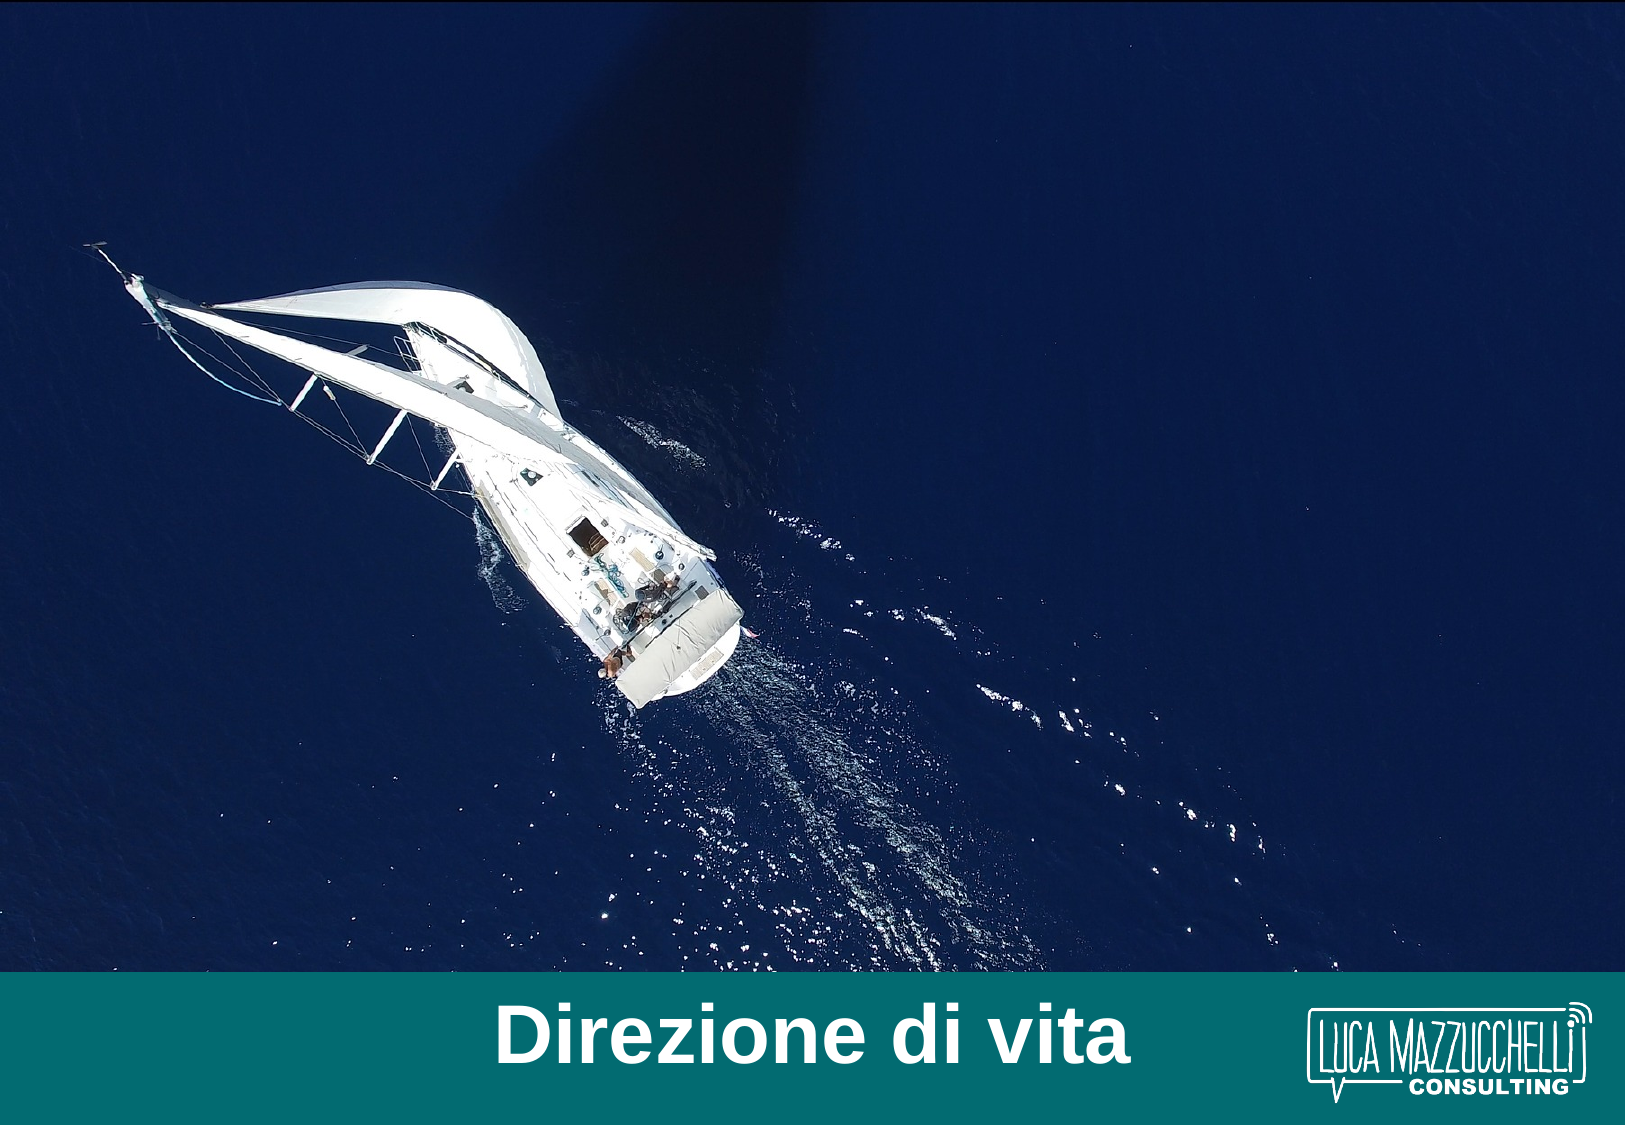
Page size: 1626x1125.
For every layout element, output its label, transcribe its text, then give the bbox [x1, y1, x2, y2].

text_box Direzione di vita [0, 991, 1625, 1087]
picture [0, 0, 1625, 972]
